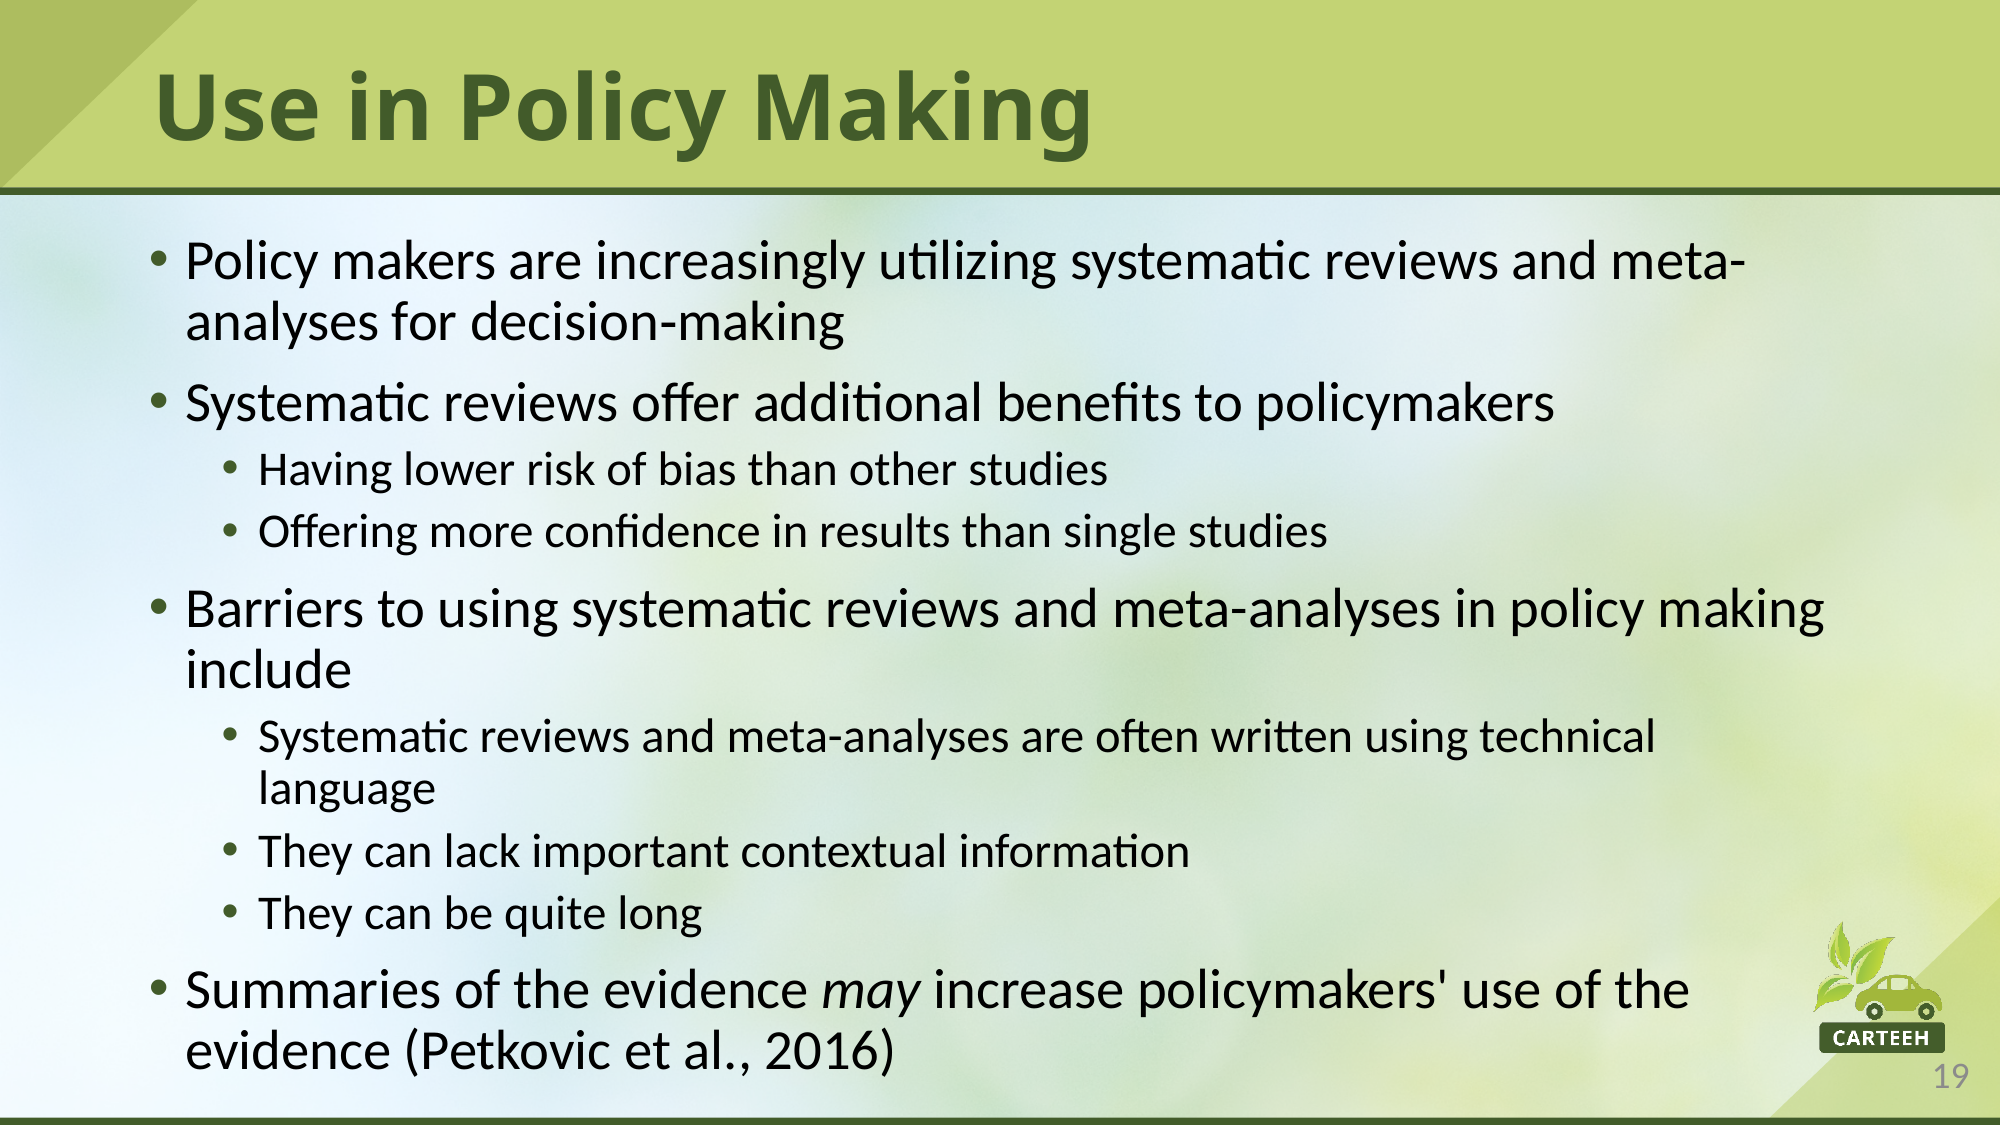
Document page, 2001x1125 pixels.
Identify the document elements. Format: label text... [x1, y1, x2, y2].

picture [1859, 920, 1945, 1053]
title Use in Policy Making [137, 34, 2000, 188]
text_box [106, 285, 1819, 382]
list Policy makers are increasingly utilizing systematic reviews and meta-analyses for decision‐making Systematic reviews offer additional benefits to policymakers Having lower risk of bias than other studies Offering more confidence in results than single studies Barriers to using systematic reviews and meta-analyses in policy making include Systematic reviews and meta-analyses are often written using technical language They can lack important contextual information They can be quite long Summaries of the evidence may increase policymakers' use of the evidence (Petkovic et al., 2016) [133, 223, 1859, 1091]
